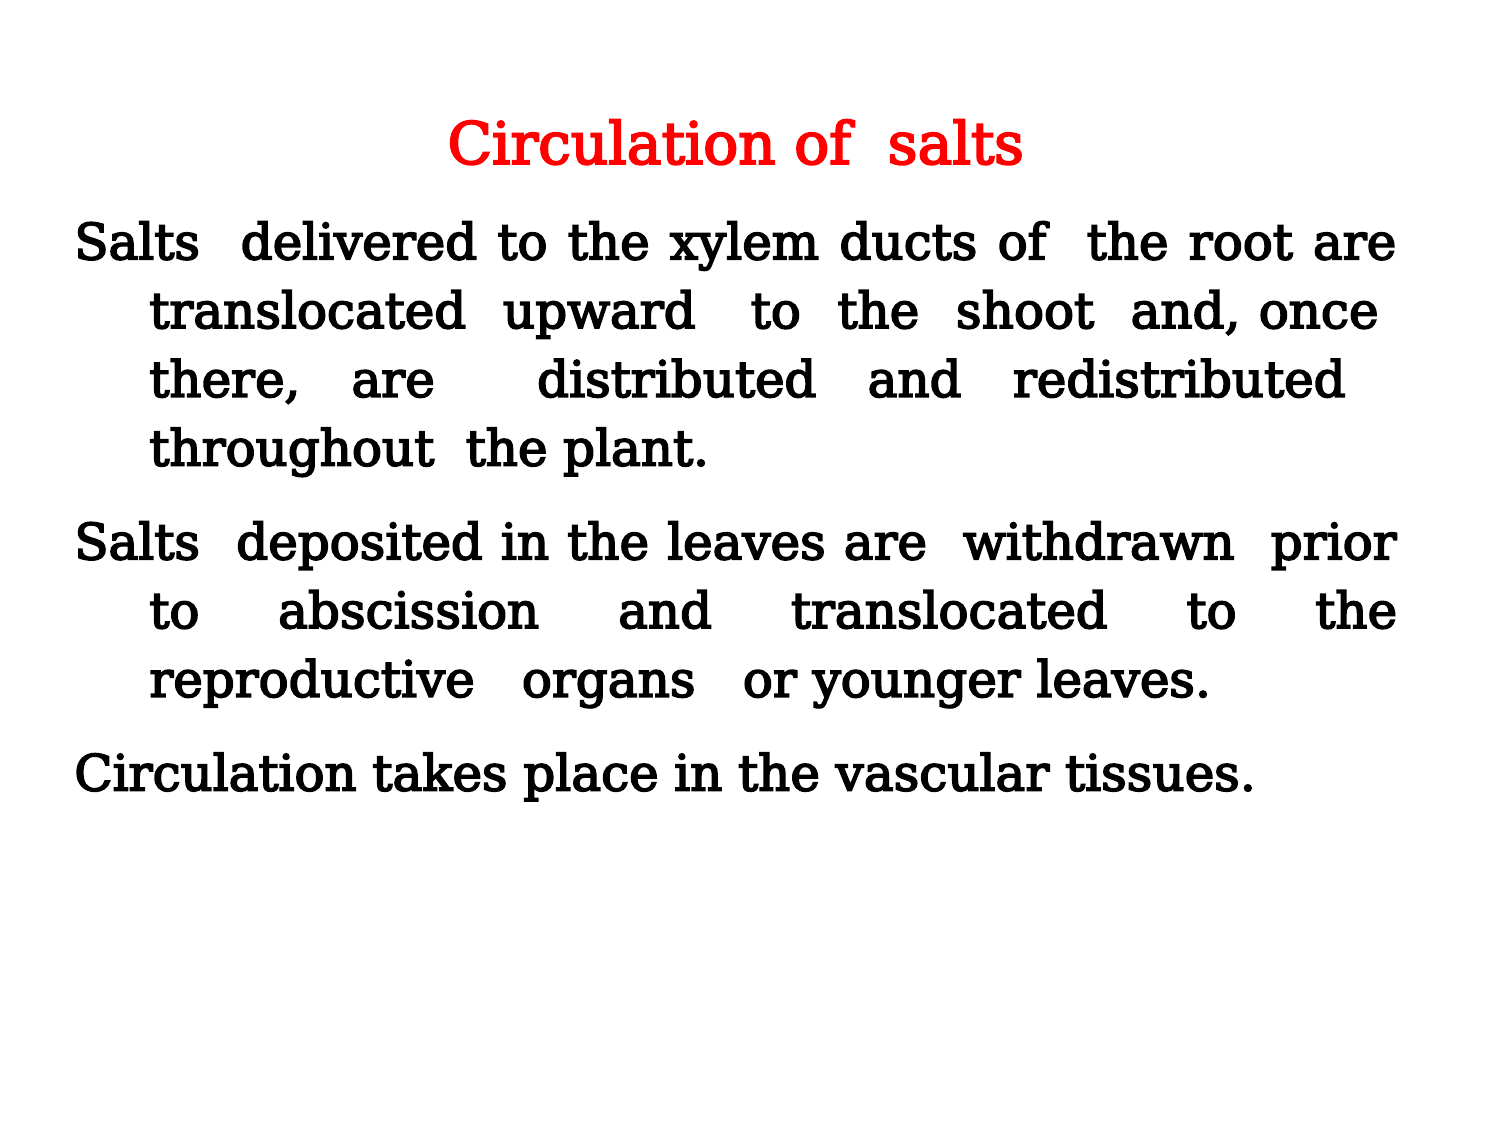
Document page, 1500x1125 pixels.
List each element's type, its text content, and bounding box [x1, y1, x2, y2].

text_box Circulation of salts Salts delivered to the xylem ducts of the root are translocated upward to the shoot and, once there, are distributed and redistributed throughout the plant. Salts deposited in the leaves are withdrawn prior to abscission and translocated to the reproductive organs or younger leaves. Circulation takes place in the vascular tissues. [59, 99, 1413, 902]
